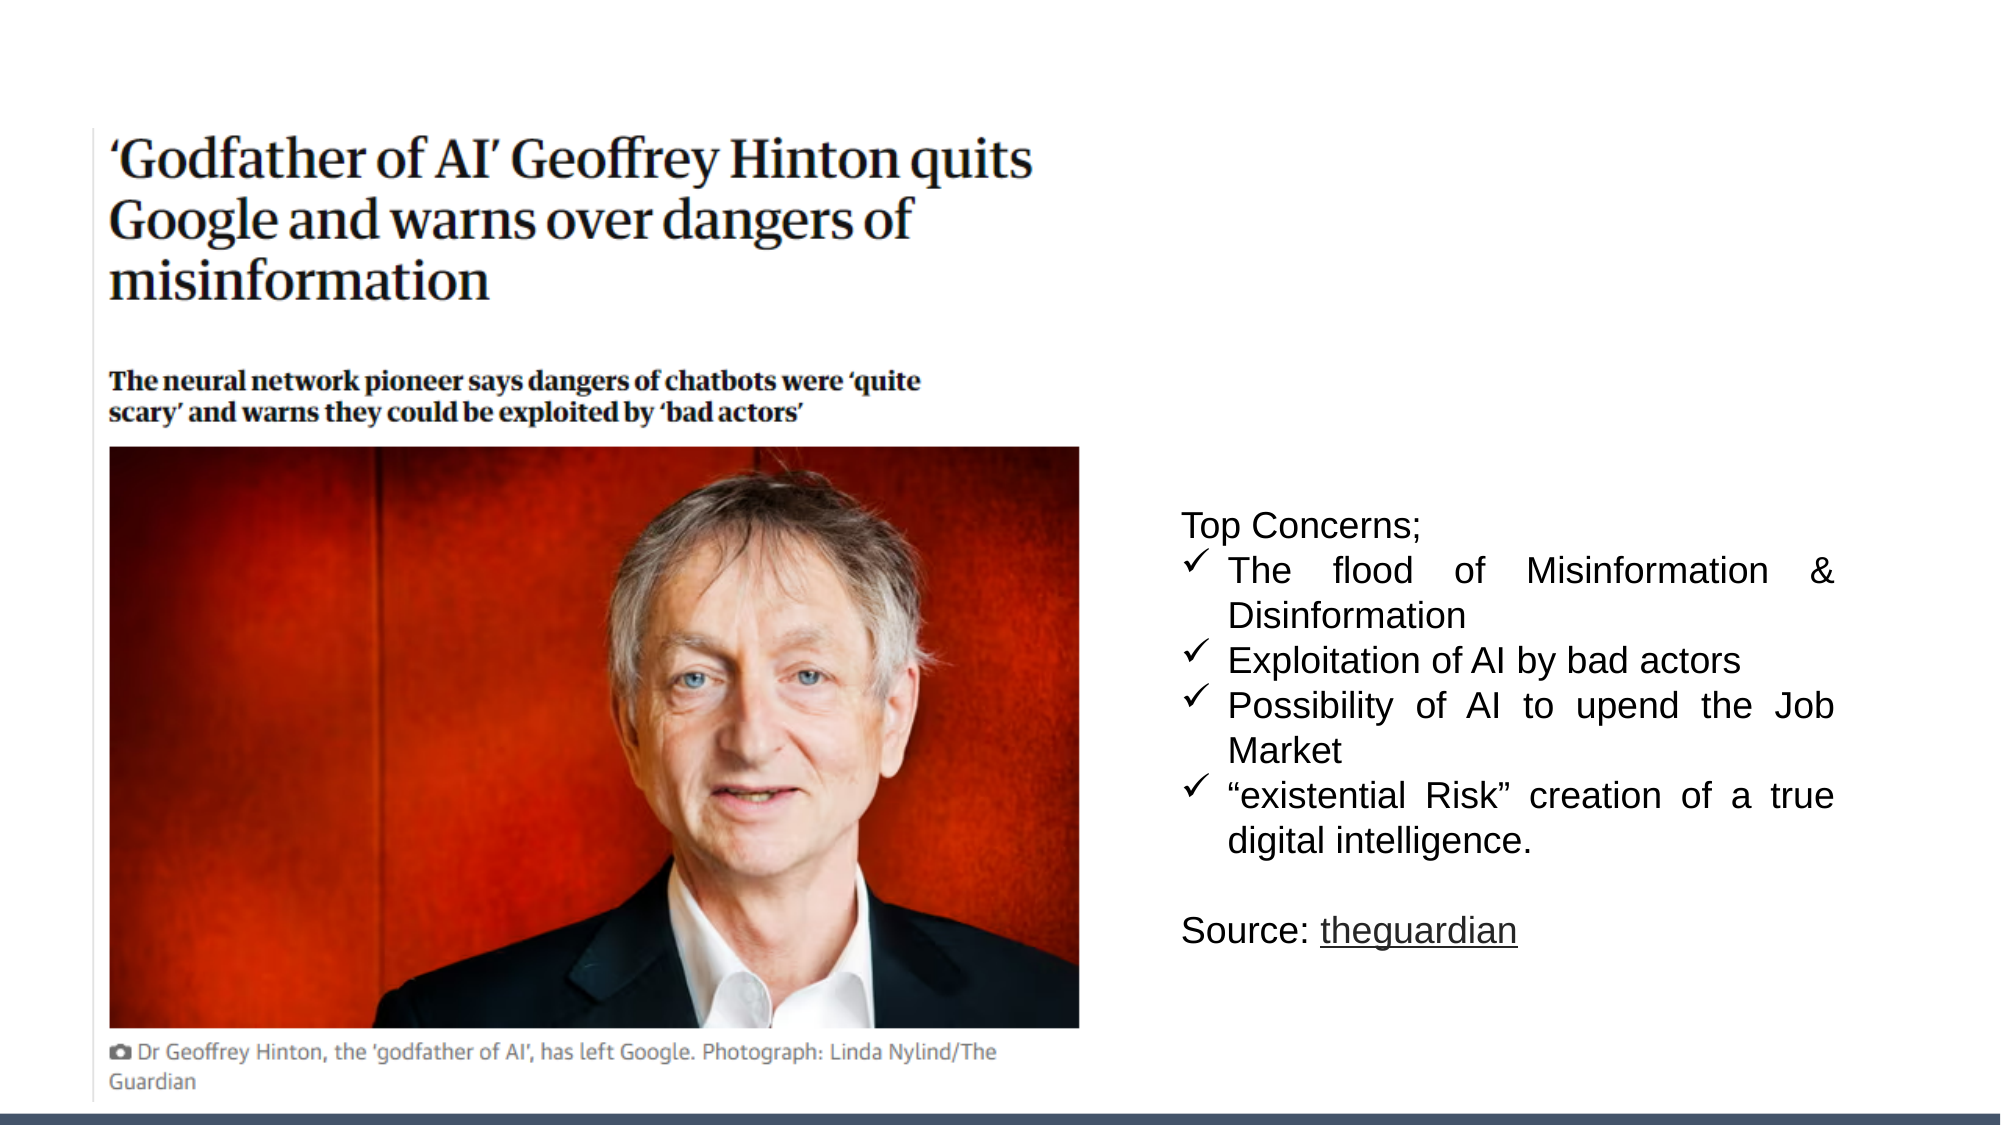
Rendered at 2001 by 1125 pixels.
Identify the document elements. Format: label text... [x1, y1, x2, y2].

text_box Top Concerns; The flood of Misinformation & Disinformation Exploitation of AI by bad actors Possibility of AI to upend the Job Market “existential Risk” creation of a true digital intelligence. Source: theguardian [1166, 493, 1850, 1004]
picture [88, 127, 1142, 1102]
